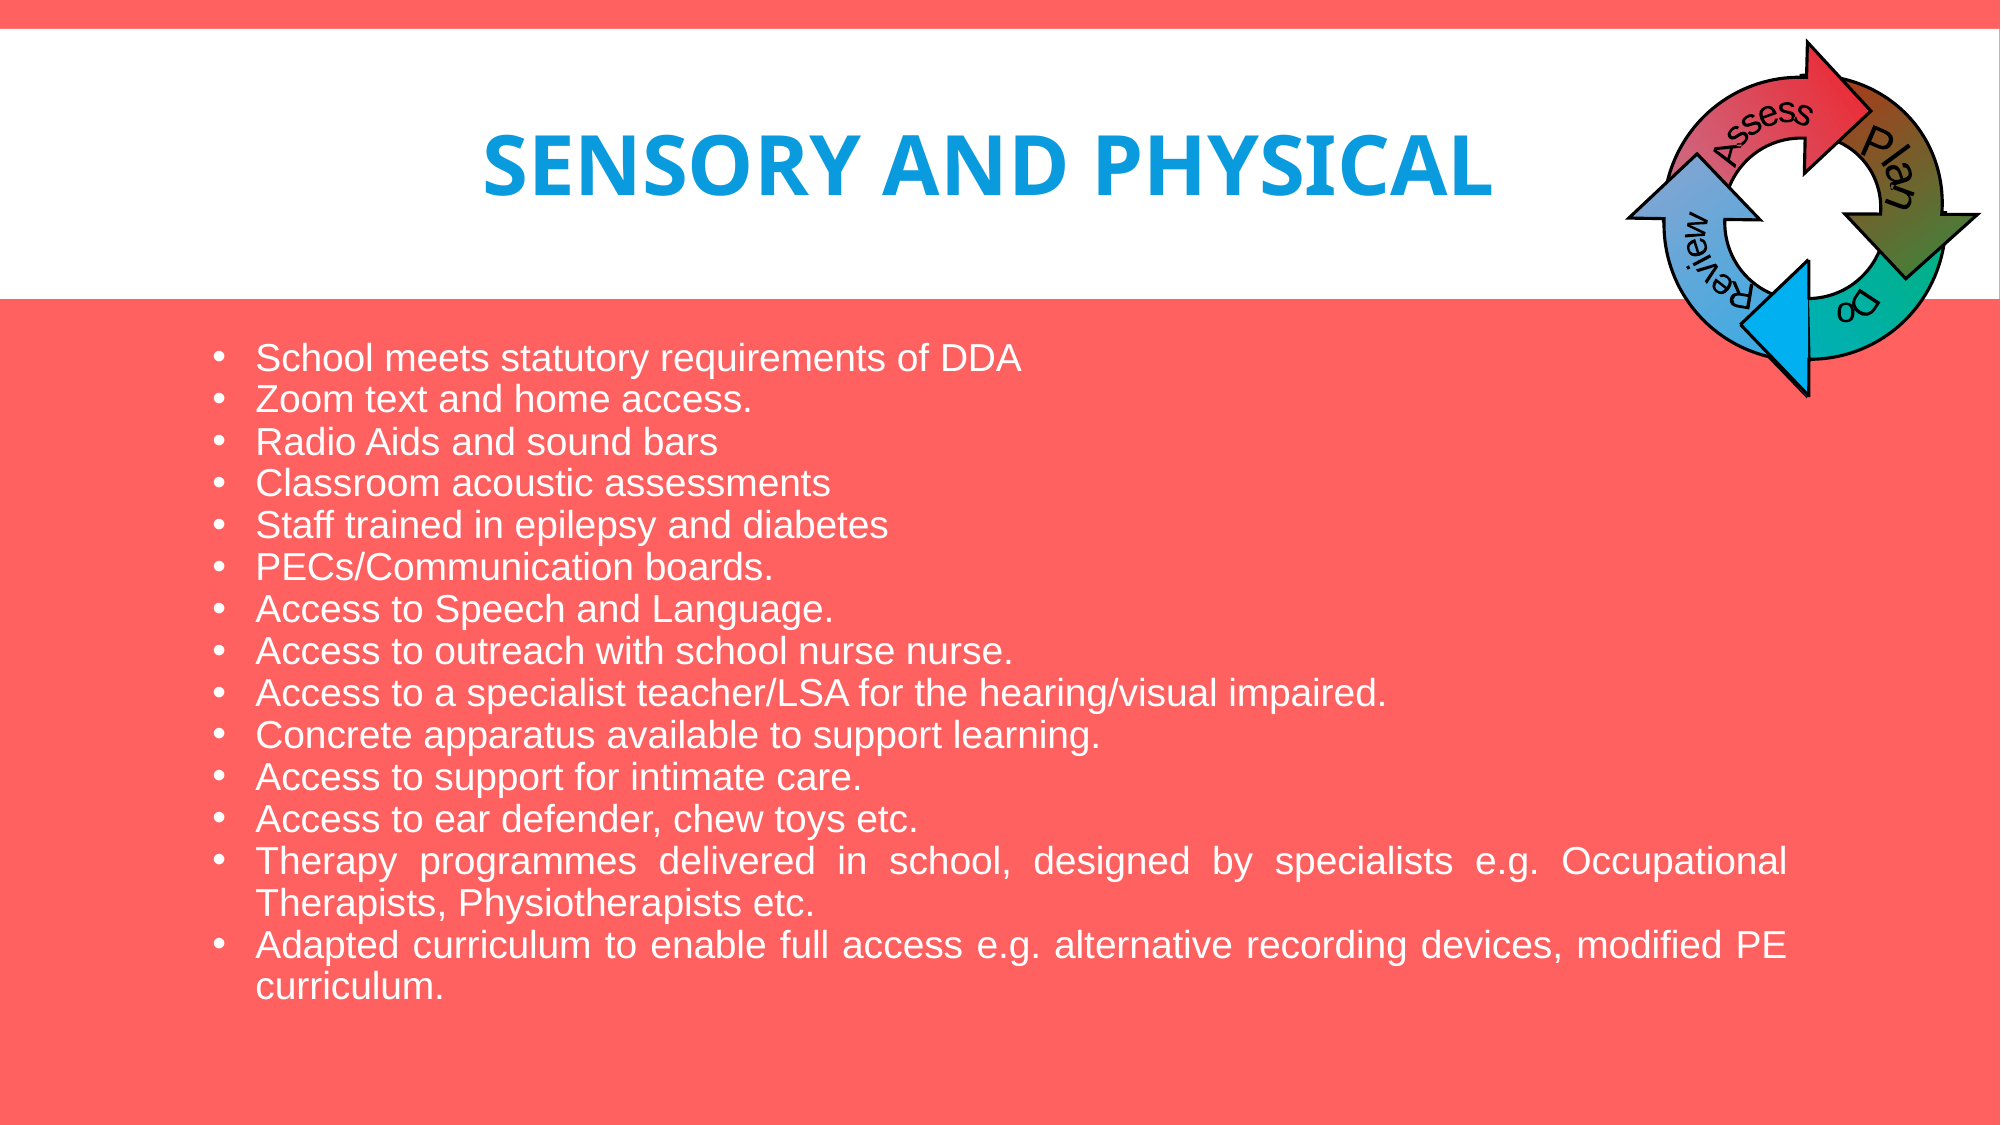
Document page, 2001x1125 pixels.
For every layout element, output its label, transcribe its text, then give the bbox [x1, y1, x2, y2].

title Sensory and physical [197, 46, 1803, 295]
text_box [1652, 75, 1953, 398]
list School meets statutory requirements of DDA Zoom text and home access. Radio Aids and sound bars Classroom acoustic assessments Staff trained in epilepsy and diabetes PECs/Communication boards. Access to Speech and Language. Access to outreach with school nurse nurse. Access to a specialist teacher/LSA for the hearing/visual impaired. Concrete apparatus available to support learning. Access to support for intimate care. Access to ear defender, chew toys etc. Therapy programmes delivered in school, designed by specialists e.g. Occupational Therapists, Physiotherapists etc. Adapted curriculum to enable full access e.g. alternative recording devices, modified PE curriculum. [197, 329, 1803, 1020]
